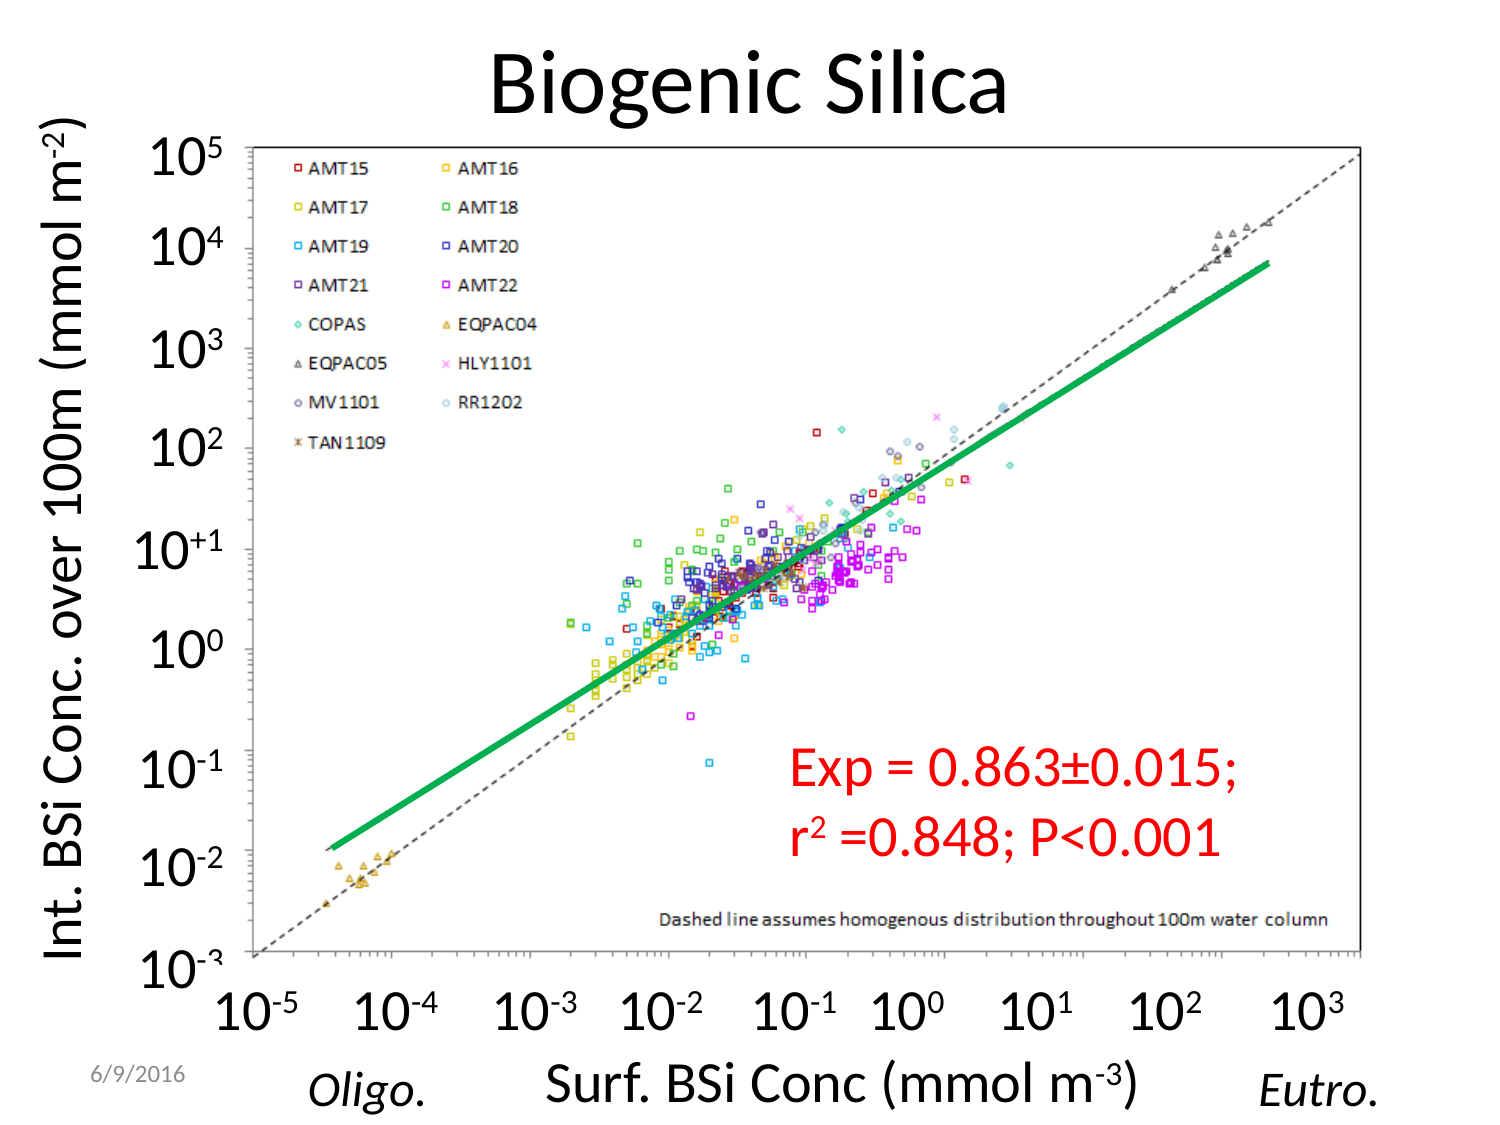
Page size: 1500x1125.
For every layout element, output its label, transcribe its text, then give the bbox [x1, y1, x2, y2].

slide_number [75, 1042, 425, 1103]
text_box Int. BSi Conc. over 100m (mmol m-2) [15, 99, 84, 978]
text_box Oligo. Eutro. [293, 1049, 1398, 1124]
footer Balch et al. Bigelow Laboratory [512, 1049, 988, 1103]
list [90, 108, 1485, 1041]
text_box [331, 262, 1270, 849]
title Biogenic Silica [75, 0, 1425, 172]
